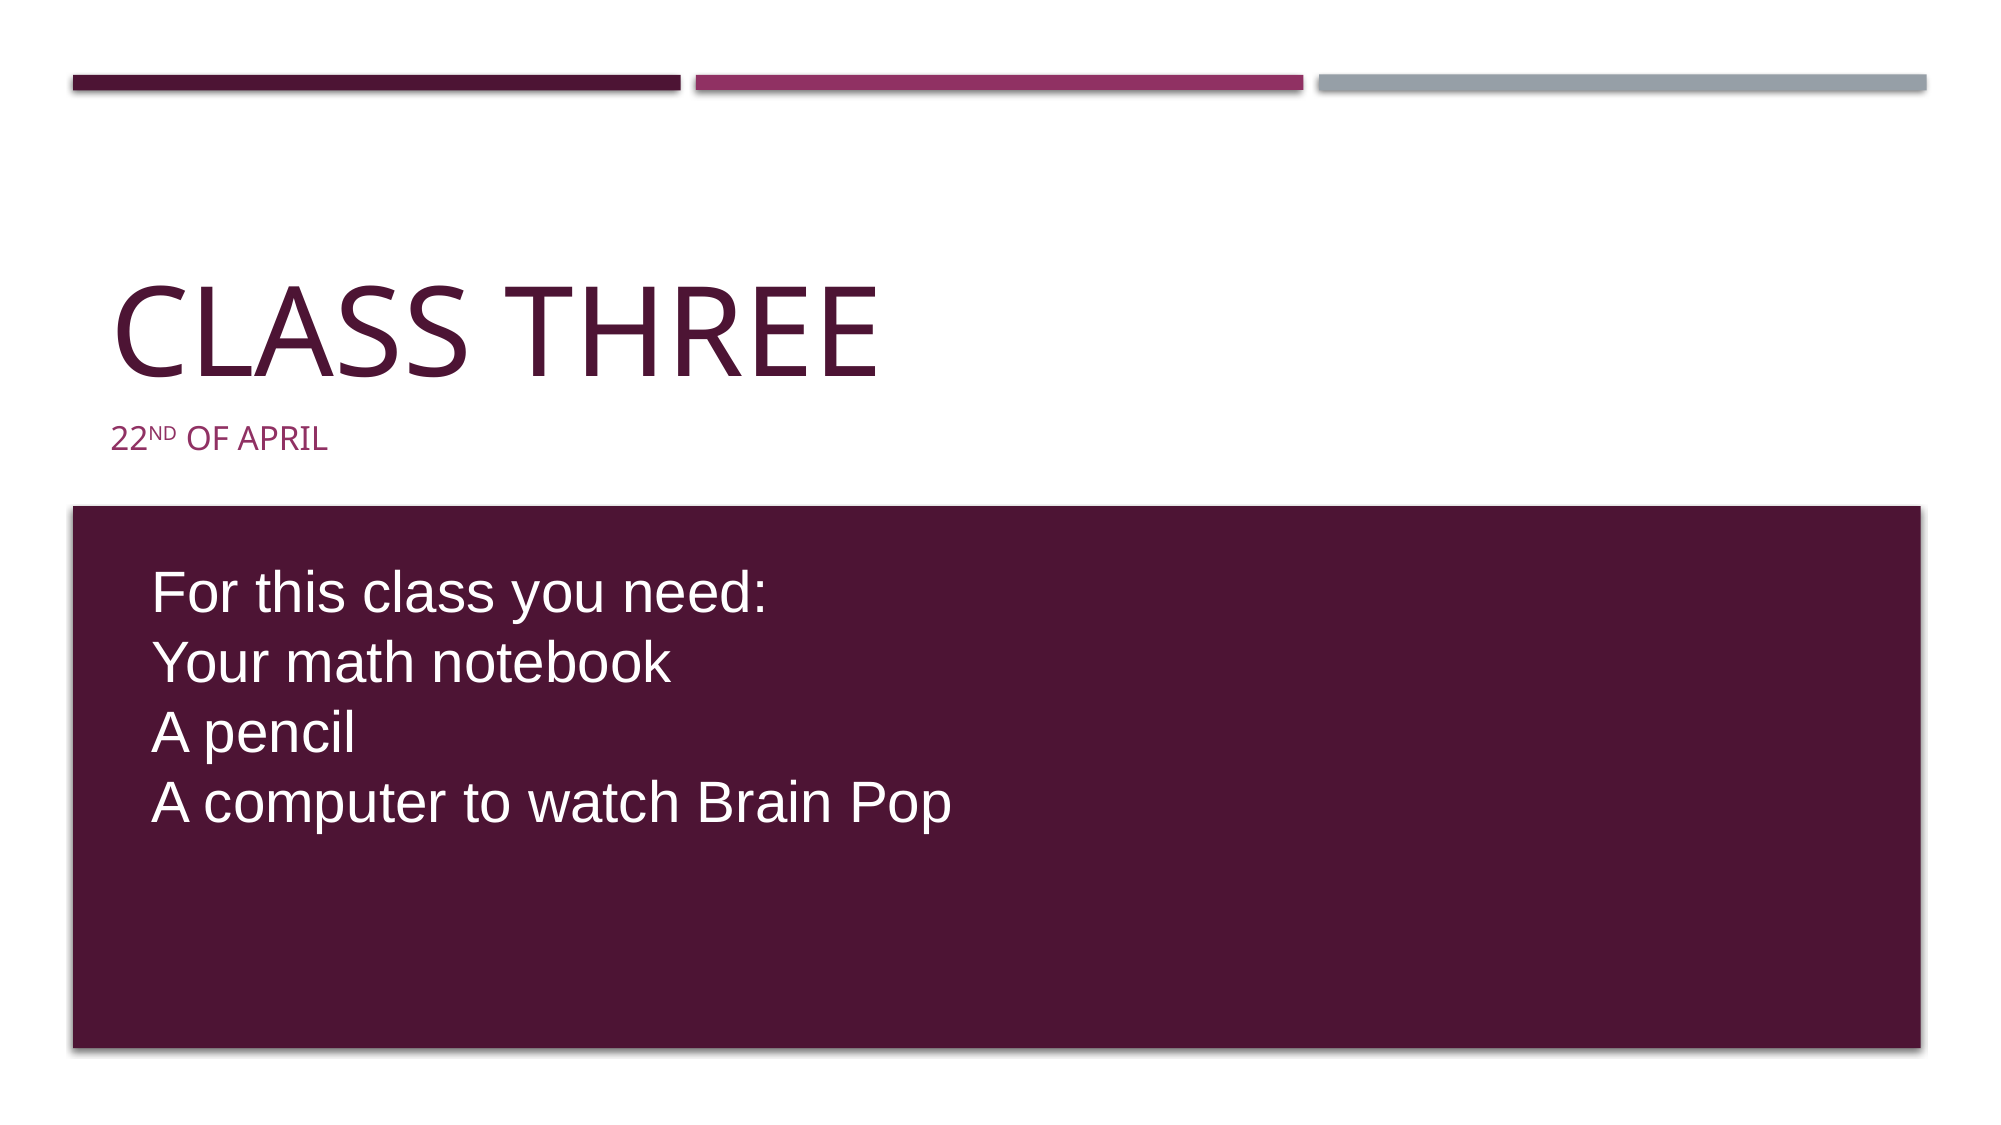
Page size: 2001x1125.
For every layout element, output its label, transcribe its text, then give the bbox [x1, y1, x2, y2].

text_box For this class you need: Your math notebook A pencil A computer to watch Brain Pop [137, 546, 1813, 887]
title Class three [95, 167, 1899, 409]
subtitle 22nd of April [95, 409, 1899, 507]
